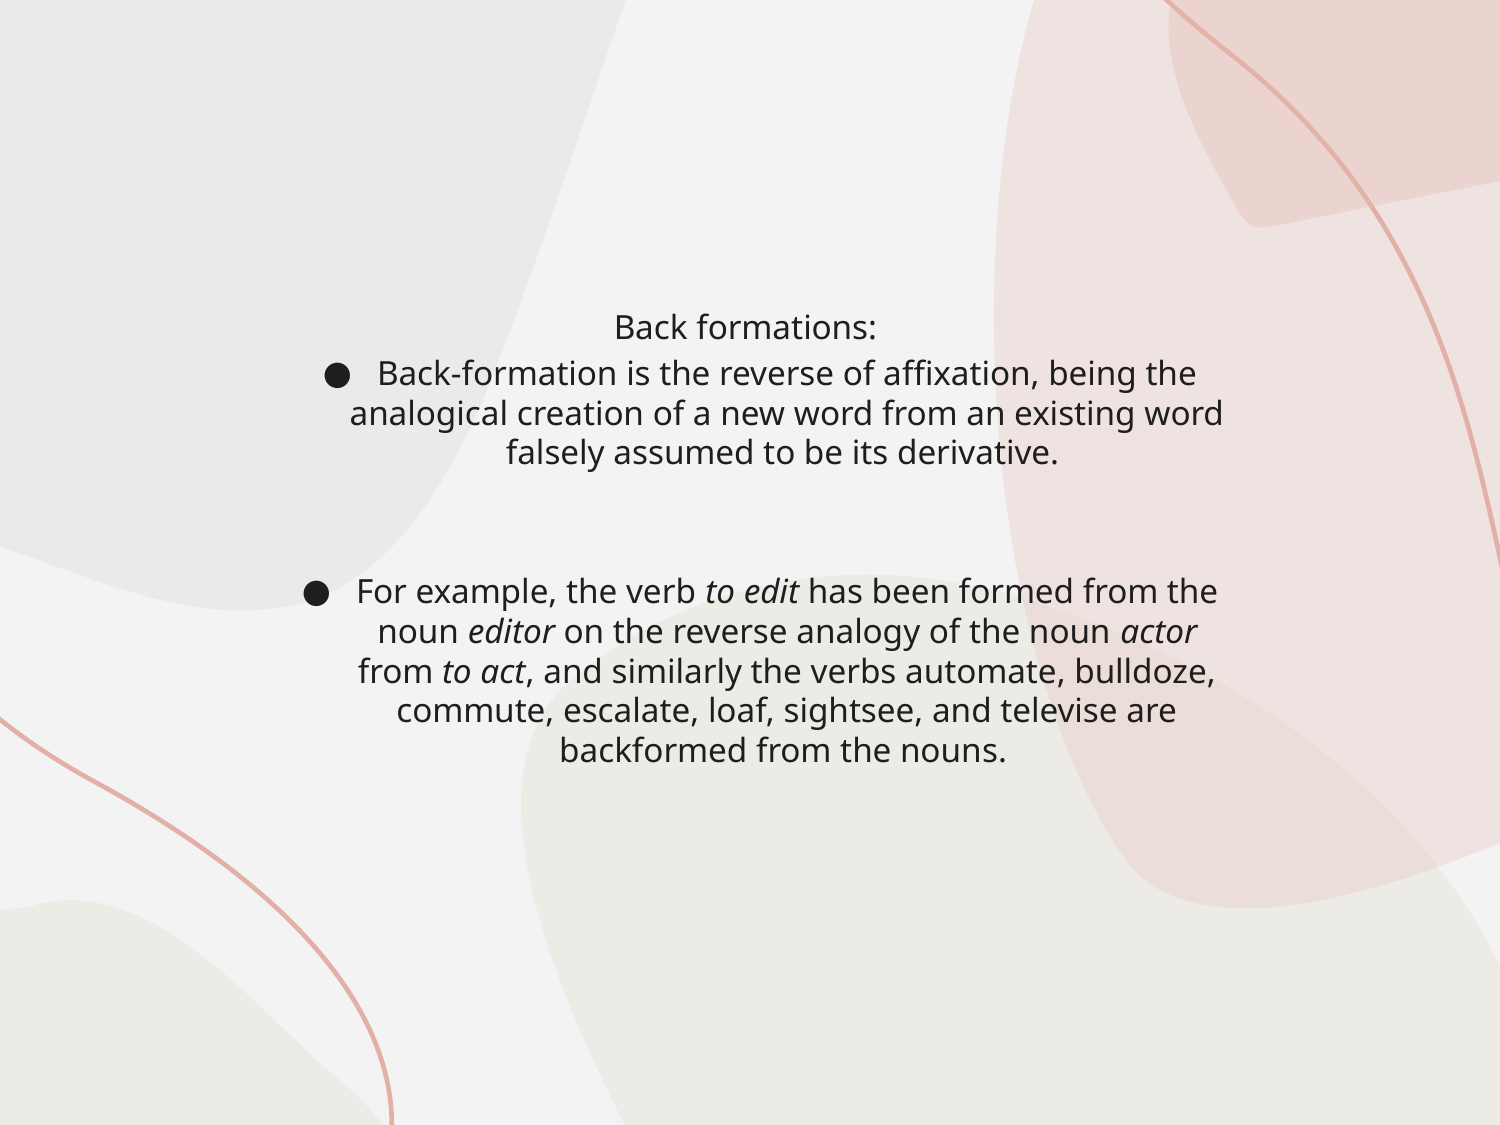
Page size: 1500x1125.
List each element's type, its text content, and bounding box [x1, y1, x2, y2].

list Back formations: Back-formation is the reverse of affixation, being the analogical creation of a new word from an existing word falsely assumed to be its derivative. For example, the verb to edit has been formed from the noun editor on the reverse analogy of the noun actor from to act, and similarly the verbs automate, bulldoze, commute, escalate, loaf, sightsee, and televise are backformed from the nouns. [253, 290, 1247, 1030]
